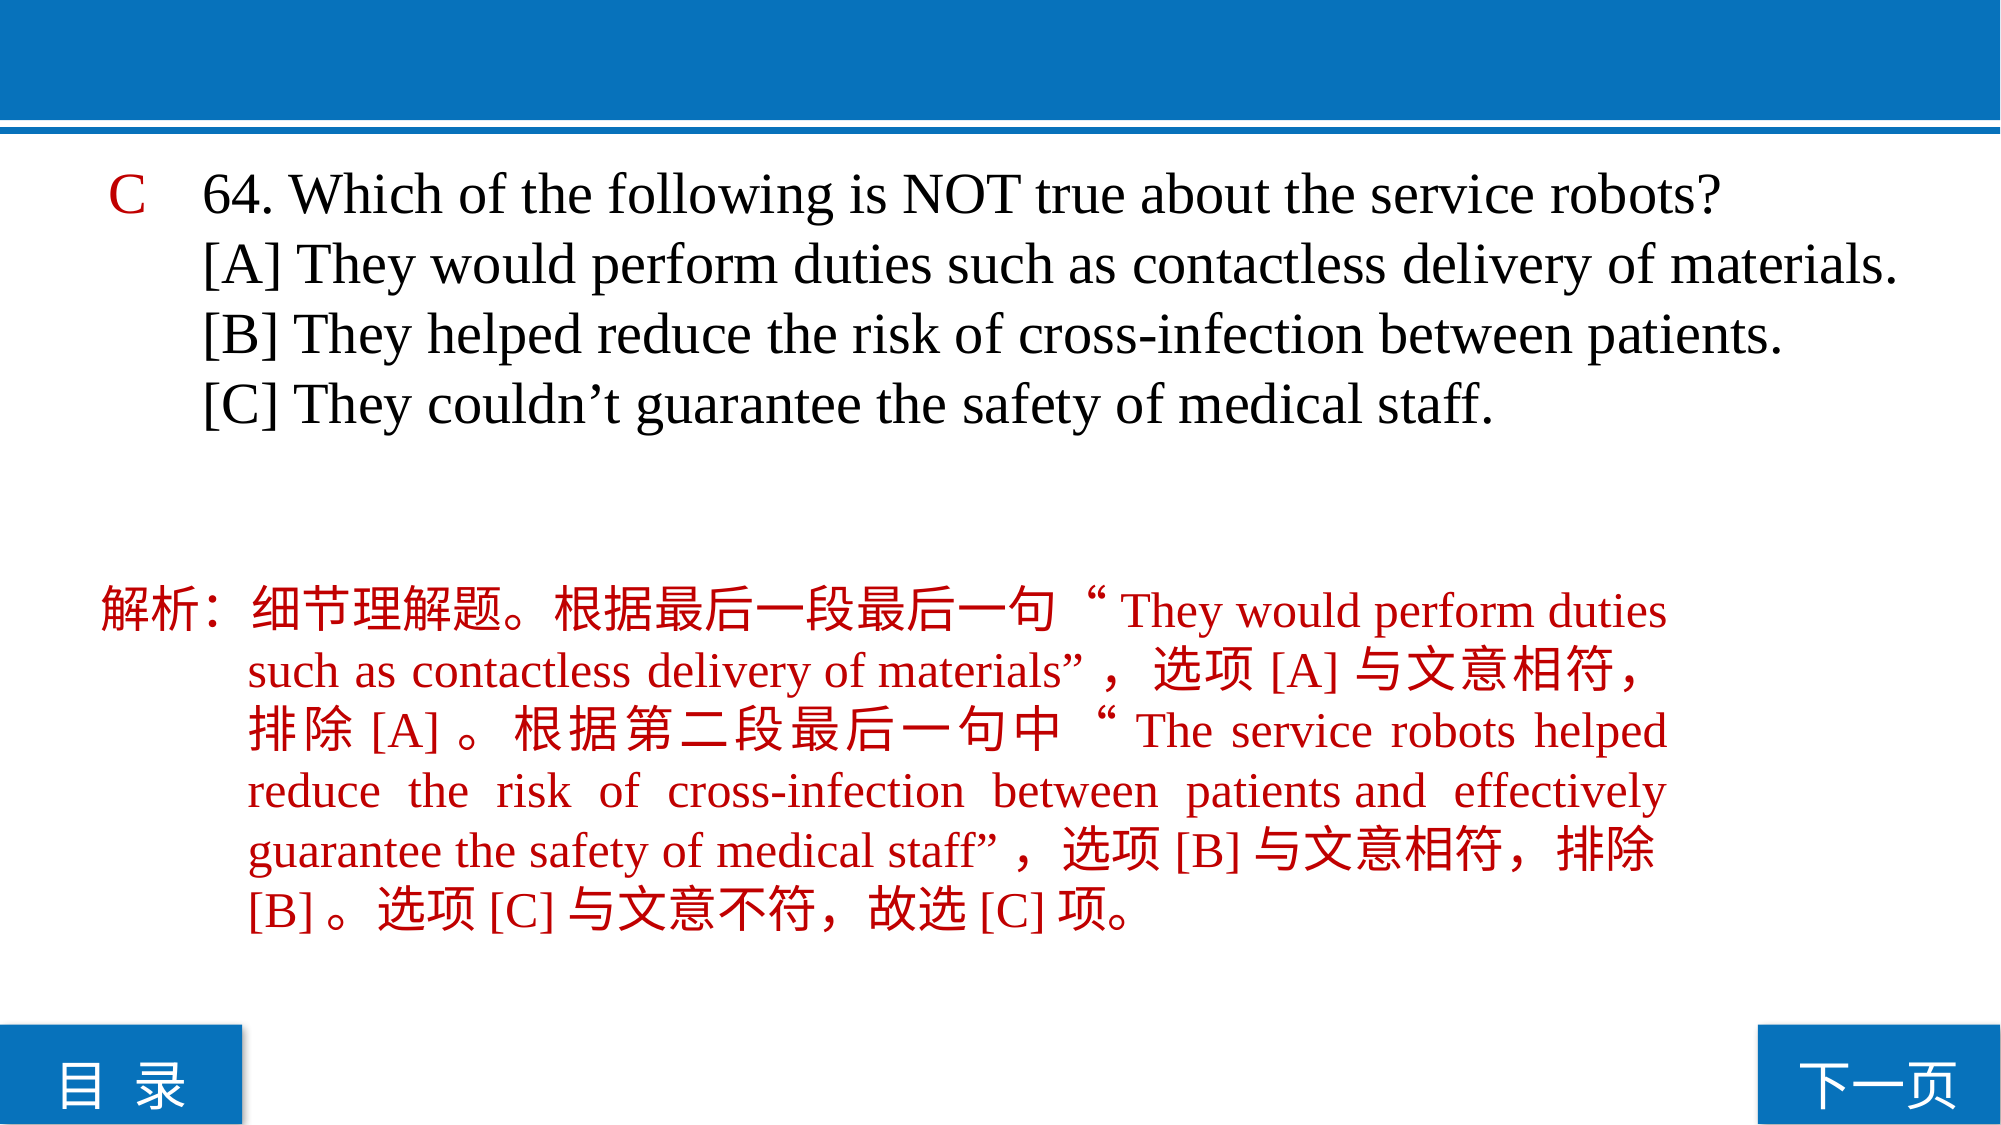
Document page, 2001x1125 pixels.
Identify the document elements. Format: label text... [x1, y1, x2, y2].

text_box C [54, 147, 188, 233]
text_box 64. Which of the following is NOT true about the service robots? [A] They would perform duties such as contactless delivery of materials. [B] They helped reduce the risk of cross-infection between patients. [C] They couldn’t guarantee the safety of medical staff. [187, 147, 1928, 443]
text_box 解析：细节理解题。根据最后一段最后一句“They would perform duties such as contactless delivery of materials”，选项[A]与文意相符，排除[A]。根据第二段最后一句中“The service robots helped reduce the risk of cross-infection between patients and effectively guarantee the safety of medical staff”，选项[B]与文意相符，排除[B]。选项[C]与文意不符，故选[C]项。 [85, 570, 1683, 945]
